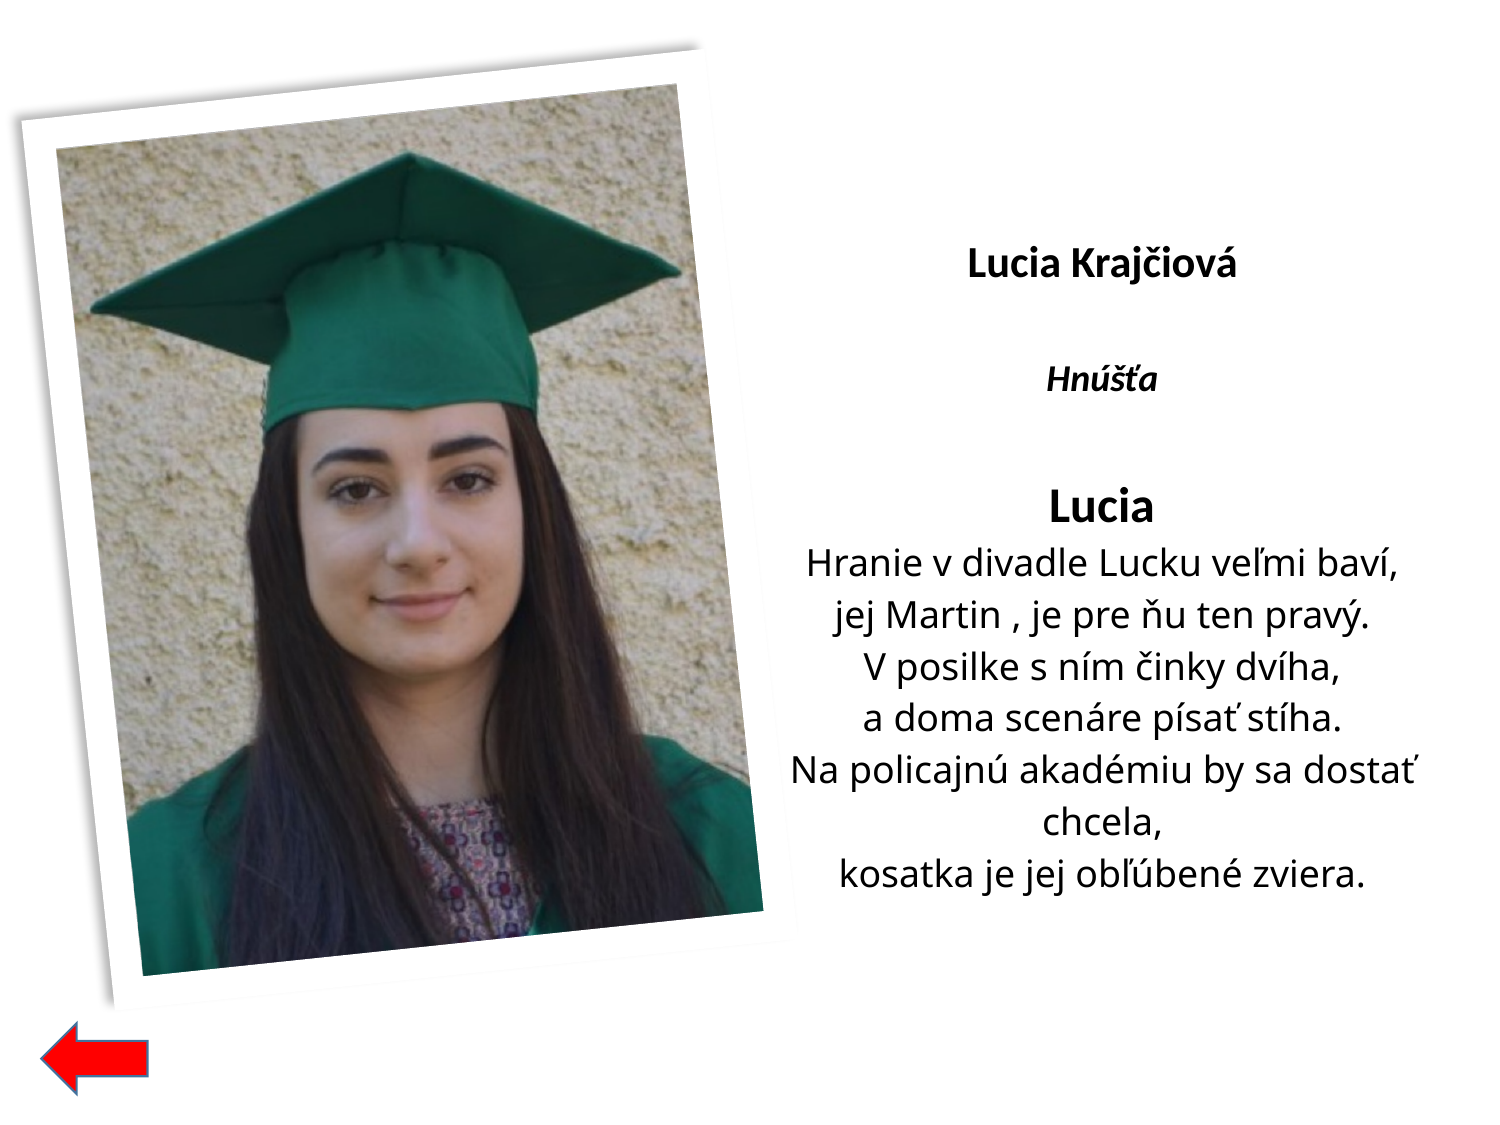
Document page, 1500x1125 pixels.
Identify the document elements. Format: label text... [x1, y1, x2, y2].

list Lucia Krajčiová Hnúšťa [771, 231, 1434, 409]
text_box Lucia Hranie v divadle Lucku veľmi baví, jej Martin , je pre ňu ten pravý. V posilke s ním činky dvíha, a doma scenáre písať stíha. Na policajnú akadémiu by sa dostať chcela, kosatka je jej obľúbené zviera. [727, 456, 1478, 947]
text_box [39, 1020, 149, 1097]
picture [57, 85, 727, 976]
